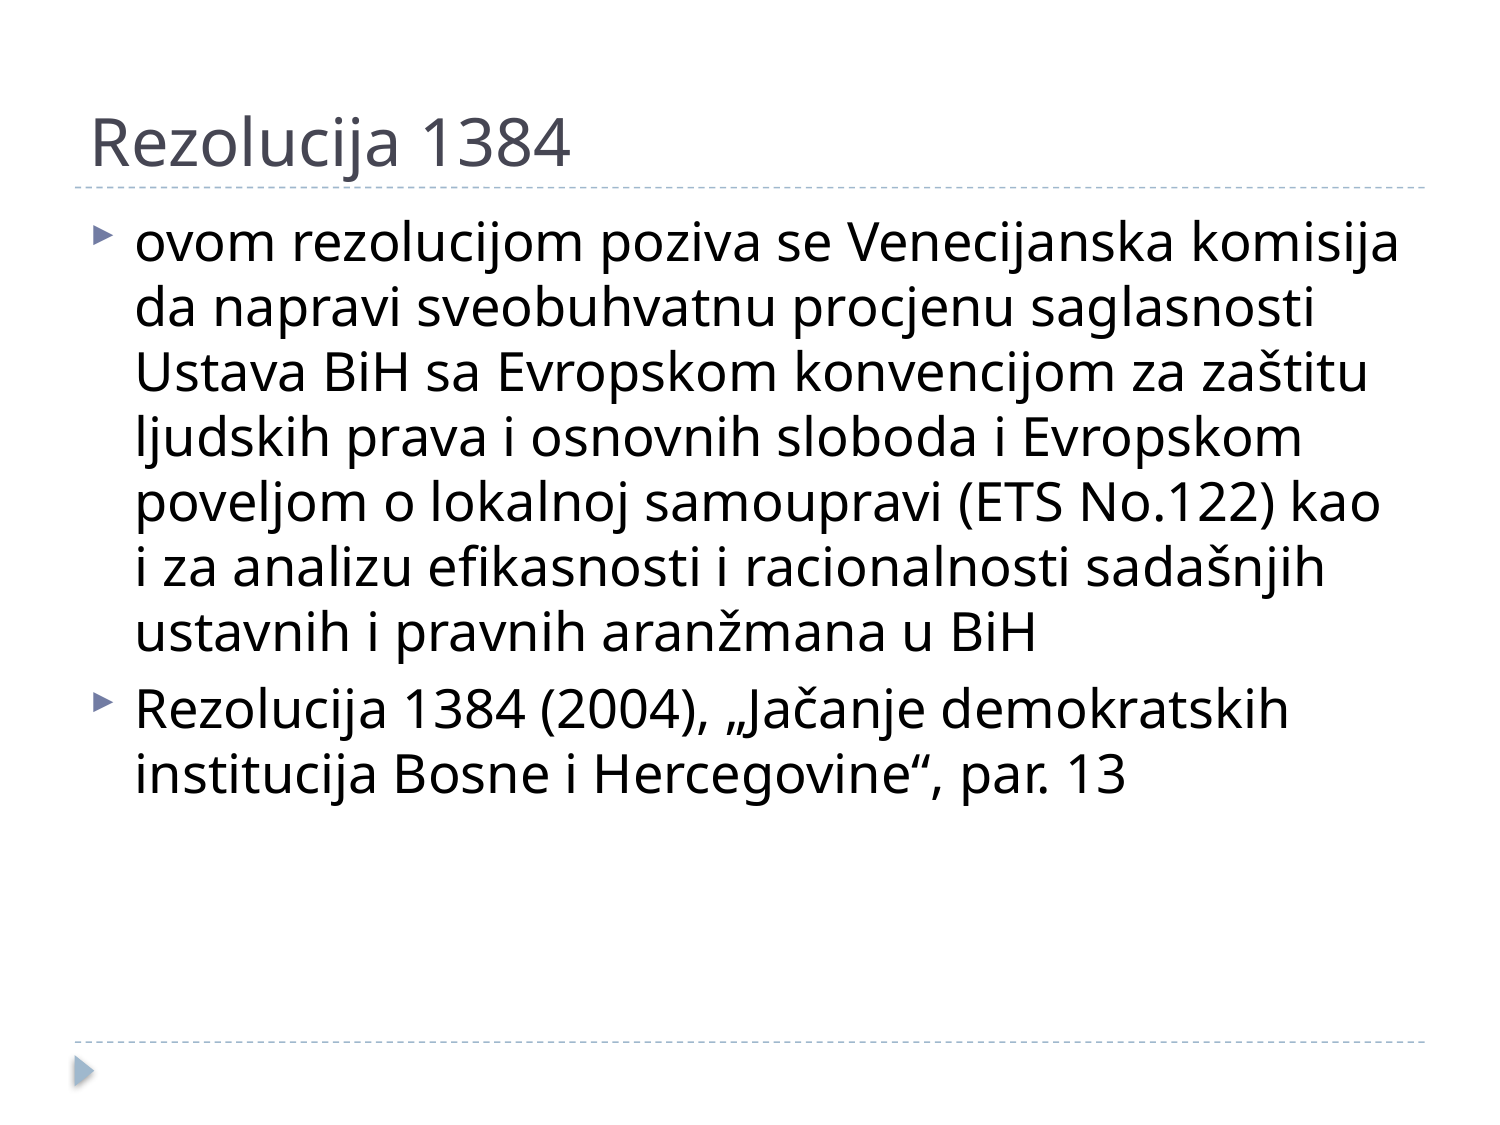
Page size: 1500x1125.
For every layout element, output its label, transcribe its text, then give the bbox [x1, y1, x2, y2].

title Rezolucija 1384 [75, 24, 1425, 188]
list ovom rezolucijom poziva se Venecijanska komisija da napravi sveobuhvatnu procjenu saglasnosti Ustava BiH sa Evropskom konvencijom za zaštitu ljudskih prava i osnovnih sloboda i Evropskom poveljom o lokalnoj samoupravi (ETS No.122) kao i za analizu efikasnosti i racionalnosti sadašnjih ustavnih i pravnih aranžmana u BiH Rezolucija 1384 (2004), „Jačanje demokratskih institucija Bosne i Hercegovine“, par. 13 [75, 200, 1425, 1010]
